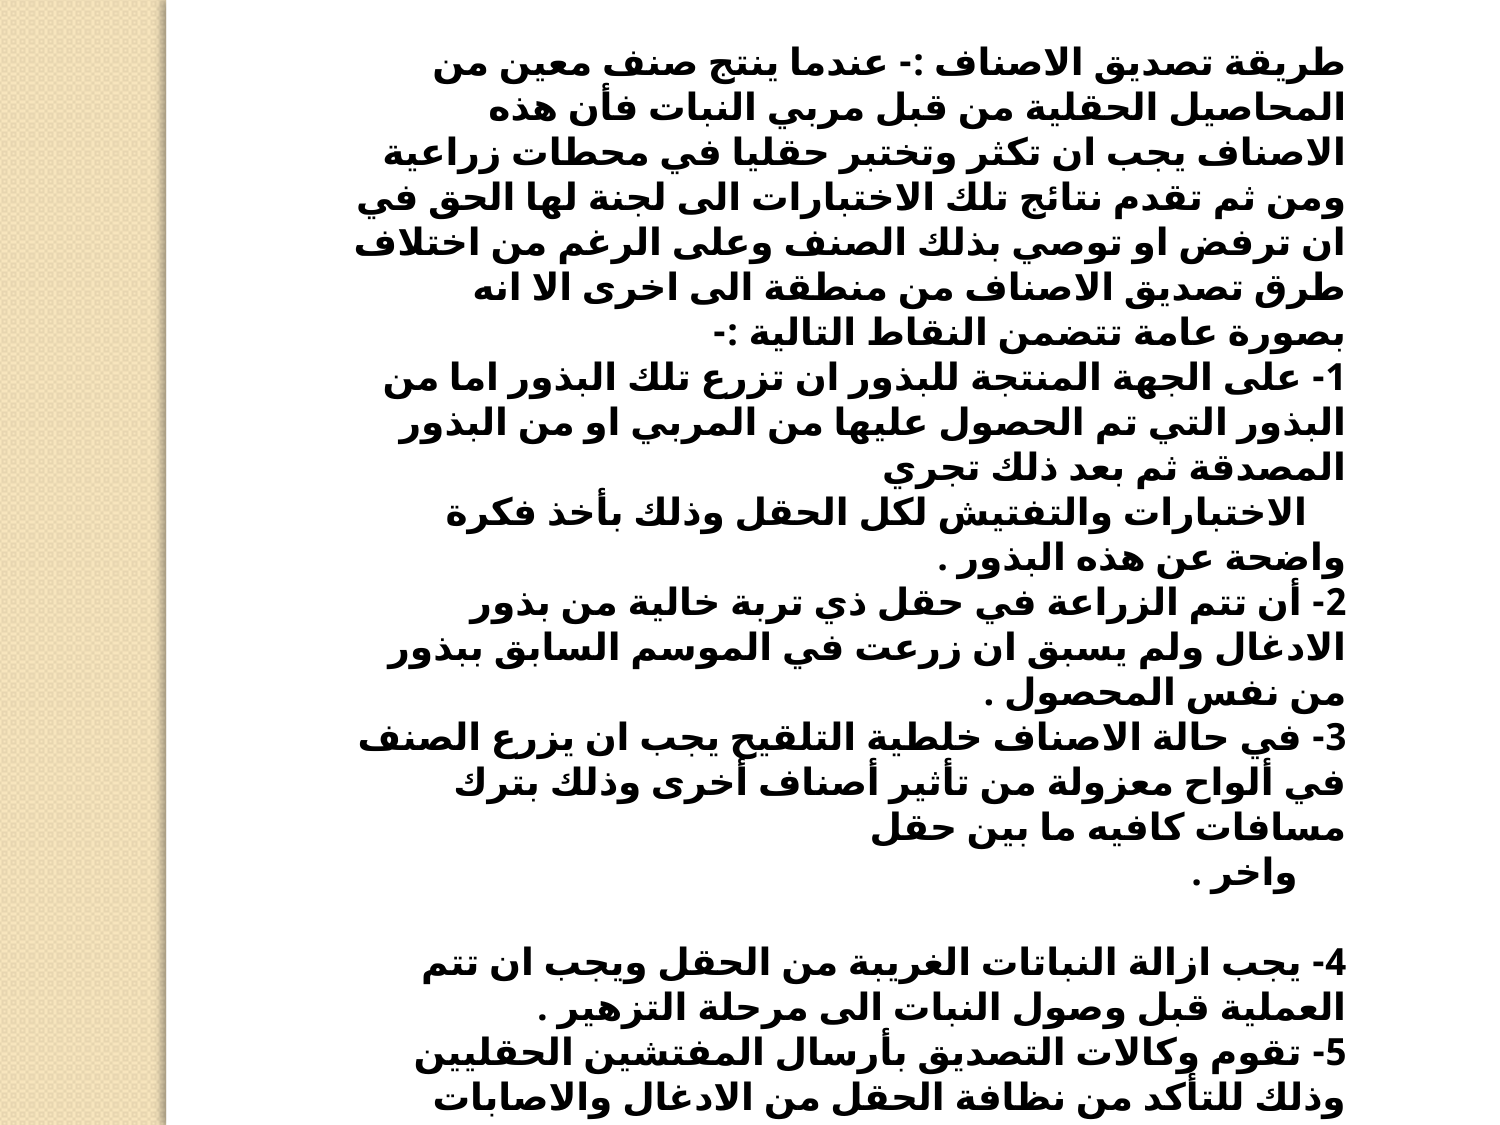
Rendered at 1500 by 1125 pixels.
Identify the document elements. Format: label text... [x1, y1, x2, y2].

text_box طريقة تصديق الاصناف :- عندما ينتج صنف معين من المحاصيل الحقلية من قبل مربي النبات فأن هذه الاصناف يجب ان تكثر وتختبر حقليا في محطات زراعية ومن ثم تقدم نتائج تلك الاختبارات الى لجنة لها الحق في ان ترفض او توصي بذلك الصنف وعلى الرغم من اختلاف طرق تصديق الاصناف من منطقة الى اخرى الا انه بصورة عامة تتضمن النقاط التالية :- 1- على الجهة المنتجة للبذور ان تزرع تلك البذور اما من البذور التي تم الحصول عليها من المربي او من البذور المصدقة ثم بعد ذلك تجري الاختبارات والتفتيش لكل الحقل وذلك بأخذ فكرة واضحة عن هذه البذور . 2- أن تتم الزراعة في حقل ذي تربة خالية من بذور الادغال ولم يسبق ان زرعت في الموسم السابق ببذور من نفس المحصول . 3- في حالة الاصناف خلطية التلقيح يجب ان يزرع الصنف في ألواح معزولة من تأثير أصناف أخرى وذلك بترك مسافات كافيه ما بين حقل واخر . 4- يجب ازالة النباتات الغريبة من الحقل ويجب ان تتم العملية قبل وصول النبات الى مرحلة التزهير . 5- تقوم وكالات التصديق بأرسال المفتشين الحقليين وذلك للتأكد من نظافة الحقل من الادغال والاصابات المرضية والحشرية وعادة ما تتم تلك الزيارات عدة مرات خلال الموسم وذلك لمراقبة النبات طيلة دورة حياته . 6- تقوم وكالات التصديق بأرسال المفتشين أثناء عملية الحصاد و التعبئة اذ بعد التعبئة تقوم هذه الوكالات والمفتشين بأخذ عينات من البذور وذلك لغرض أجراء بعض الاختبارات المختبرية عليها . [336, 30, 1362, 1125]
